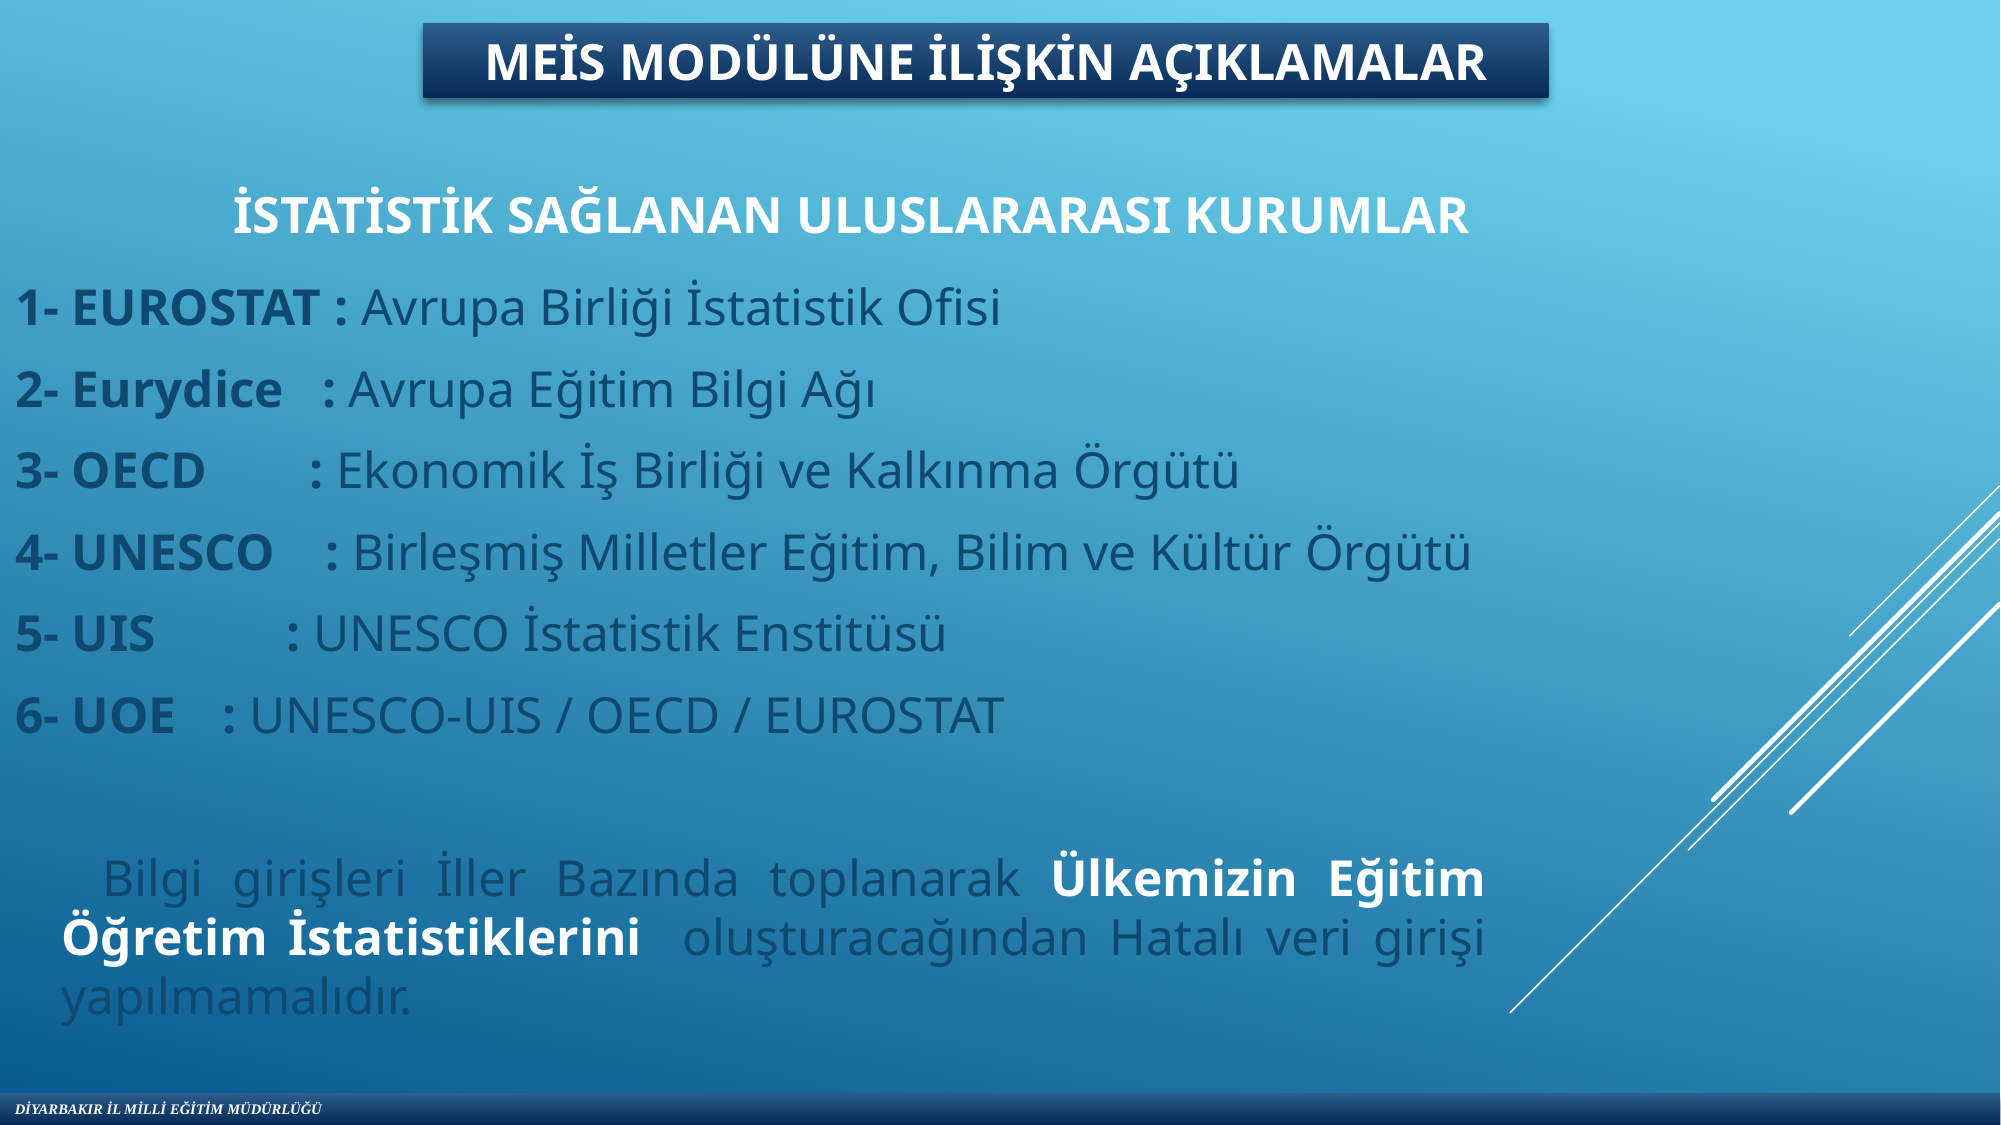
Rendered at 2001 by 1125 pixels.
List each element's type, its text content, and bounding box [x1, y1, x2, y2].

list 1- EUROSTAT : Avrupa Birliği İstatistik Ofisi 2- Eurydice : Avrupa Eğitim Bilgi Ağı 3- OECD : Ekonomik İş Birliği ve Kalkınma Örgütü 4- UNESCO : Birleşmiş Milletler Eğitim, Bilim ve Kültür Örgütü 5- UIS : UNESCO İstatistik Enstitüsü 6- UOE : UNESCO-UIS / OECD / EUROSTAT Bilgi girişleri İller Bazında toplanarak Ülkemizin Eğitim Öğretim İstatistiklerini oluşturacağından Hatalı veri girişi yapılmamalıdır. [0, 257, 1502, 1060]
text_box MEİS MODÜLÜNE İLİŞKİN AÇIKLAMALAR [423, 23, 1549, 98]
title İstatistik Sağlanan Uluslararası Kurumlar [0, 171, 1703, 257]
